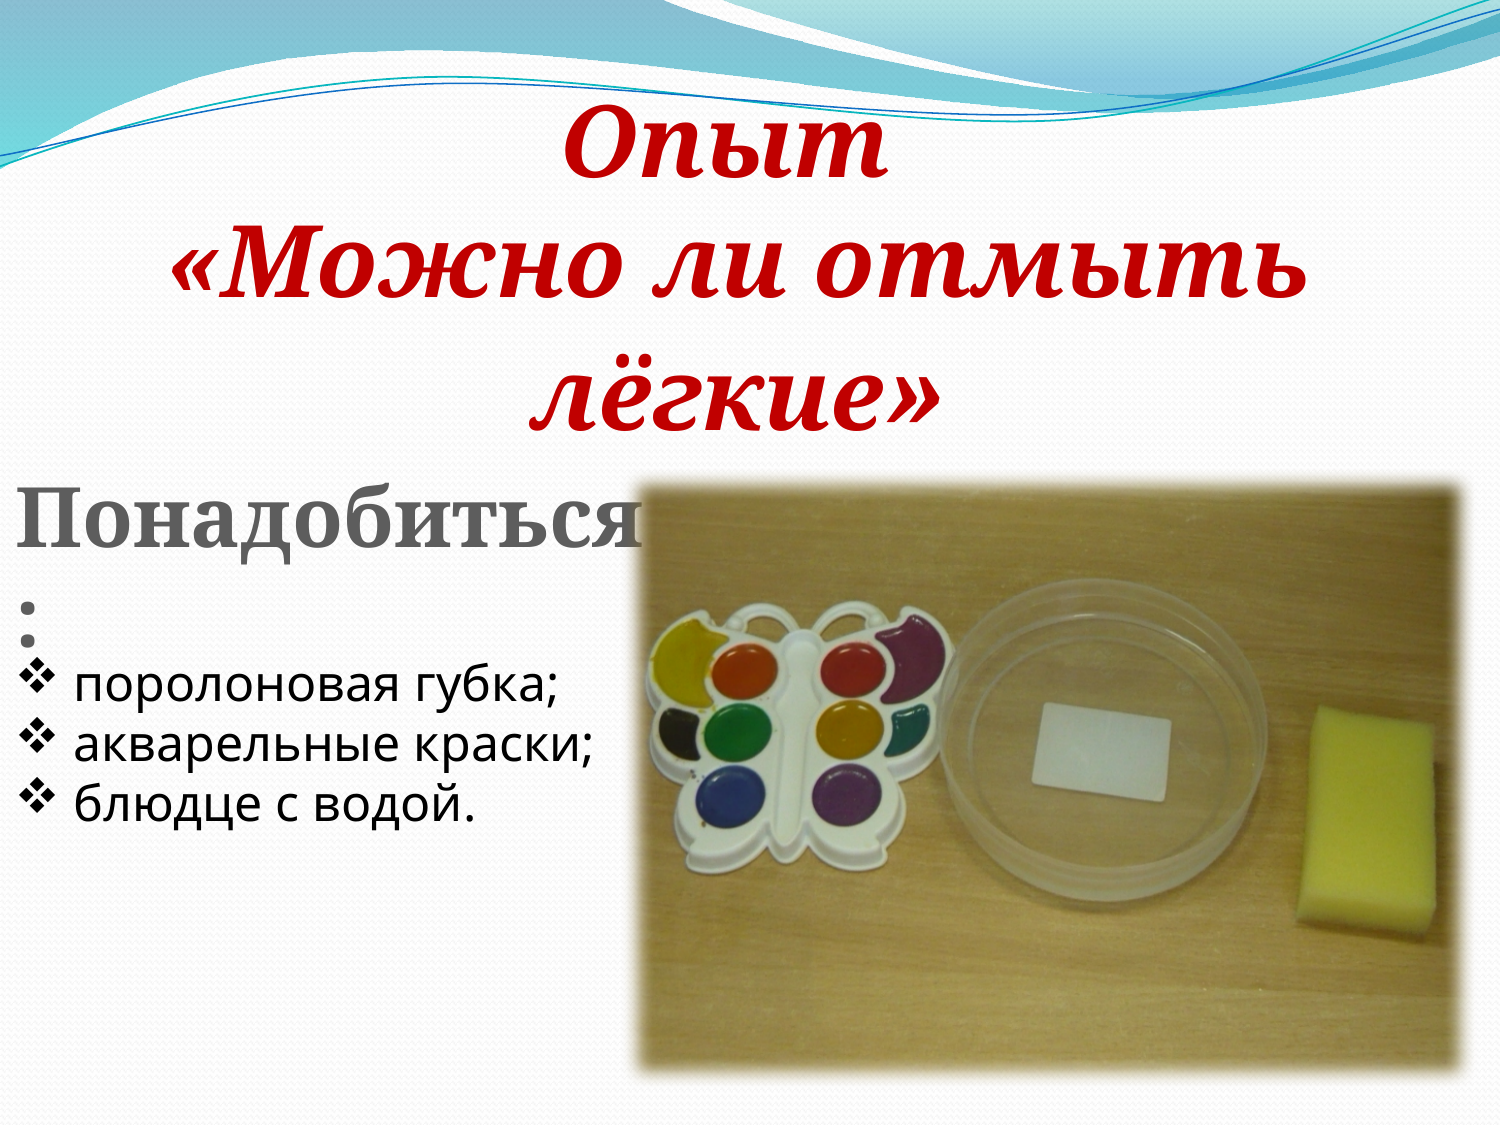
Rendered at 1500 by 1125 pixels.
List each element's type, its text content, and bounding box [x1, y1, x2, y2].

text_box поролоновая губка; акварельные краски; блюдце с водой. [0, 644, 613, 840]
picture [620, 468, 1477, 1091]
text_box Опыт «Можно ли отмыть лёгкие» [0, 70, 1500, 461]
text_box Понадобиться: [0, 456, 668, 644]
